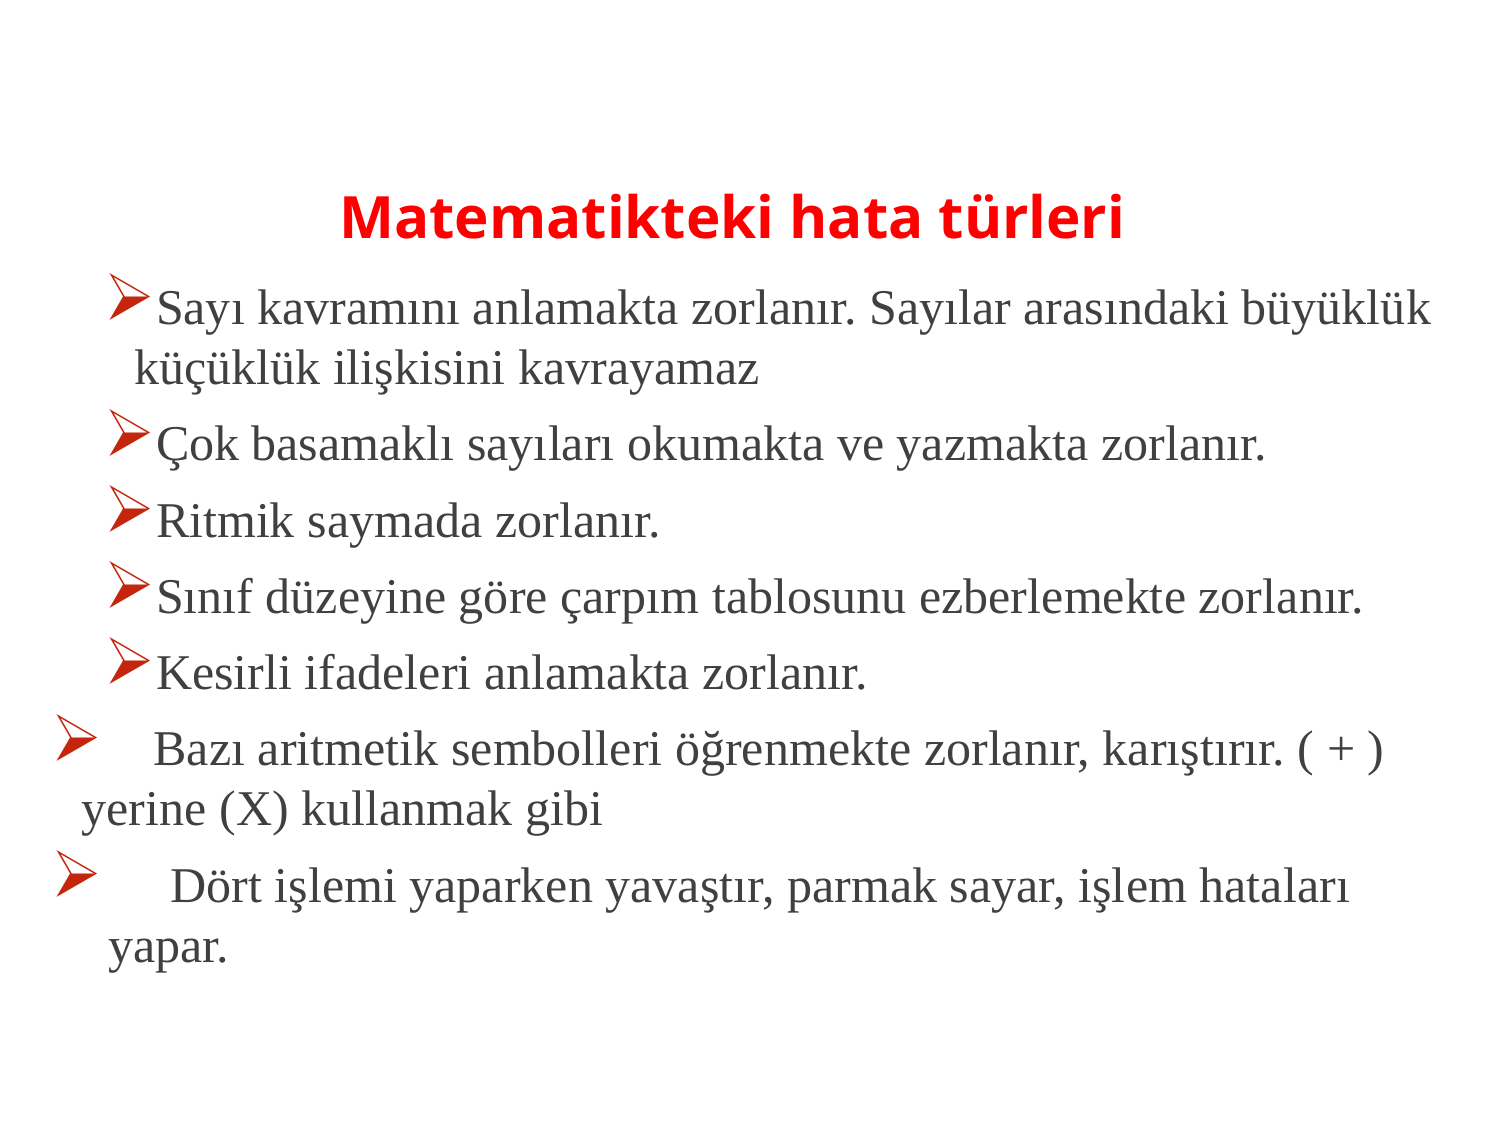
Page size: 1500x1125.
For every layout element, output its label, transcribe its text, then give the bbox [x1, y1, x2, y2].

list Sayı kavramını anlamakta zorlanır. Sayılar arasındaki büyüklük küçüklük ilişkisini kavrayamaz Çok basamaklı sayıları okumakta ve yazmakta zorlanır. Ritmik saymada zorlanır. Sınıf düzeyine göre çarpım tablosunu ezberlemekte zorlanır. Kesirli ifadeleri anlamakta zorlanır. Bazı aritmetik sembolleri öğrenmekte zorlanır, karıştırır. ( + ) yerine (X) kullanmak gibi Dört işlemi yaparken yavaştır, parmak sayar, işlem hataları yapar. [29, 267, 1459, 1071]
title Matematikteki hata türleri [29, 172, 1436, 256]
